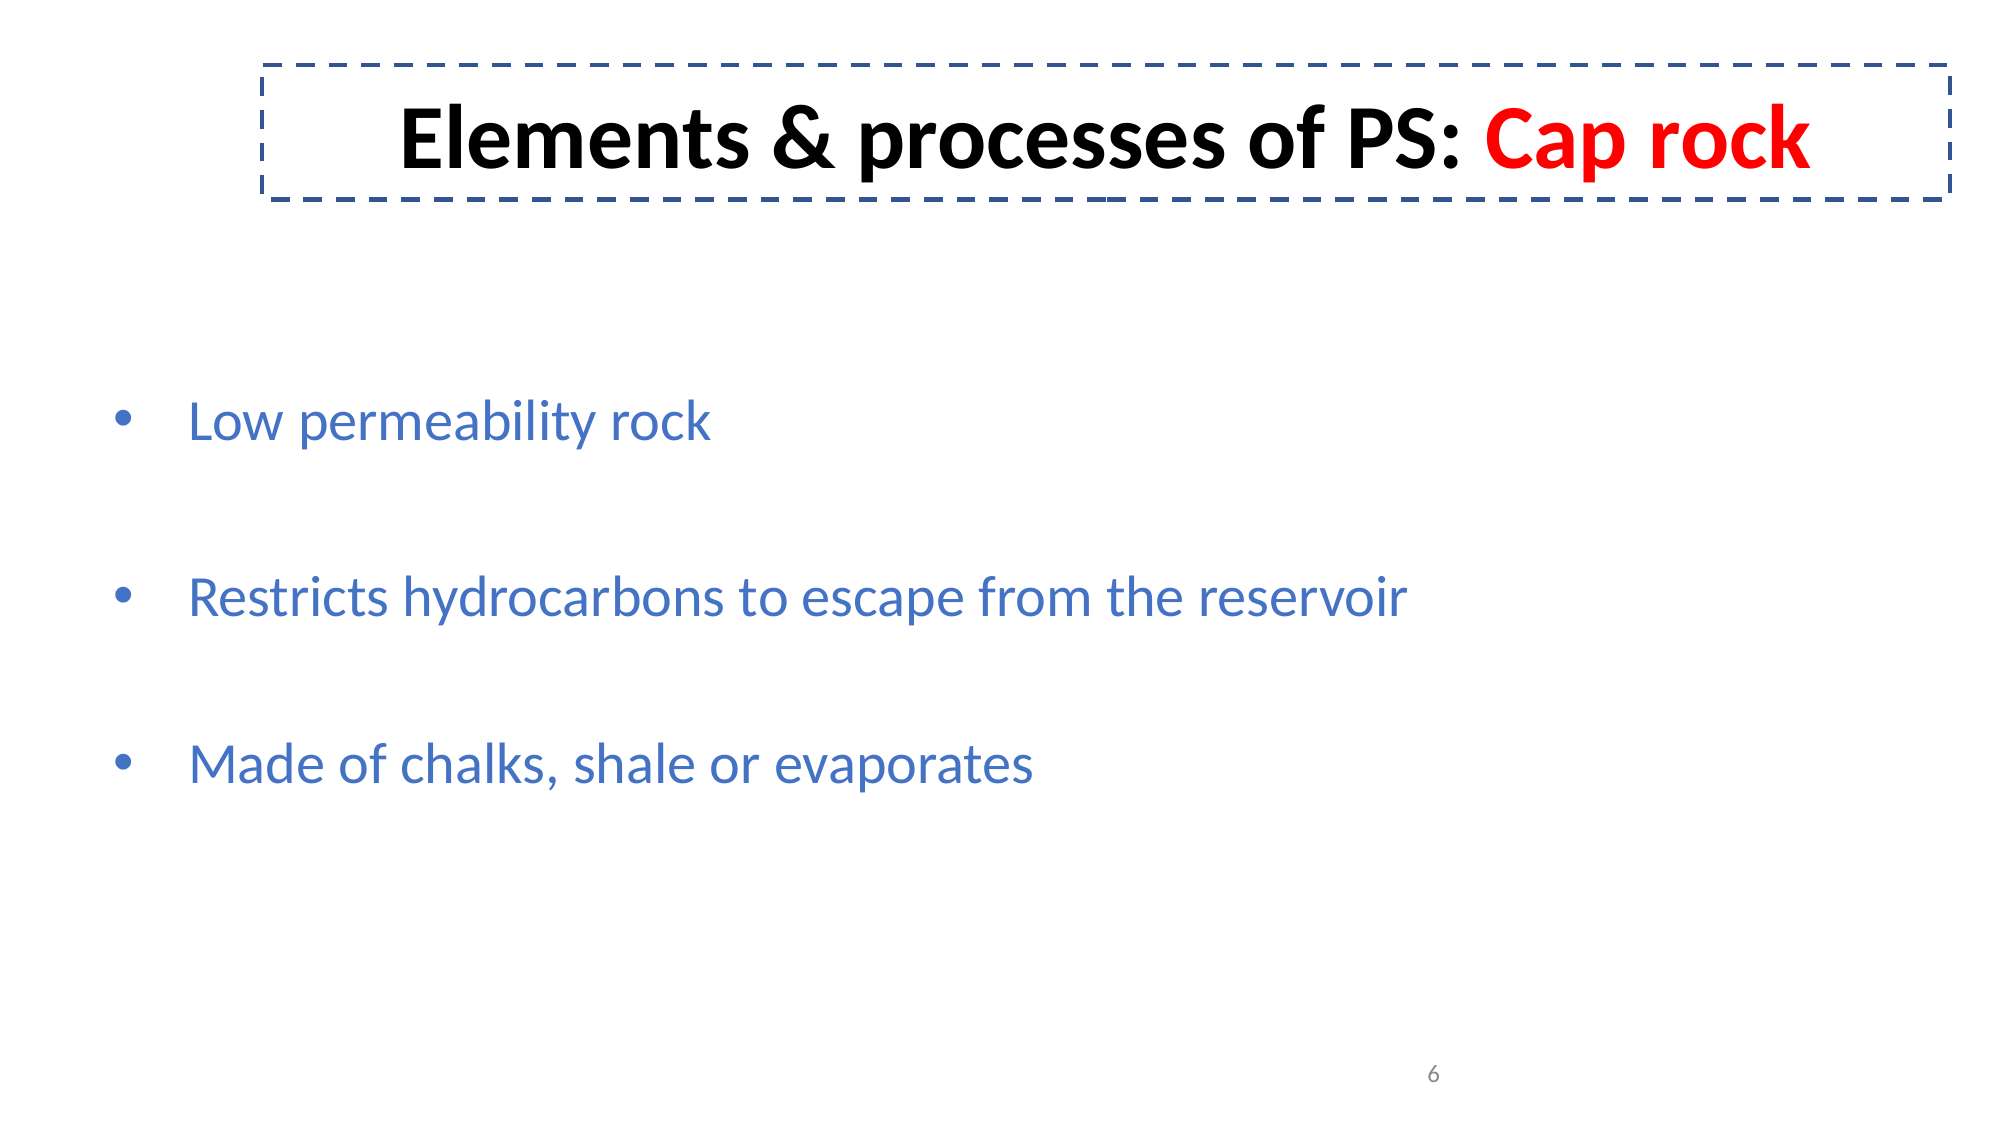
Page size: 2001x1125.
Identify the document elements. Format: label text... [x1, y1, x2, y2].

text_box Elements & processes of PS: Cap rock [261, 64, 1951, 200]
subtitle [78, 235, 1567, 965]
slide_number 6 [1412, 1042, 1863, 1103]
text_box Low permeability rock Restricts hydrocarbons to escape from the reservoir Made of chalks, shale or evaporates [98, 271, 1969, 1075]
